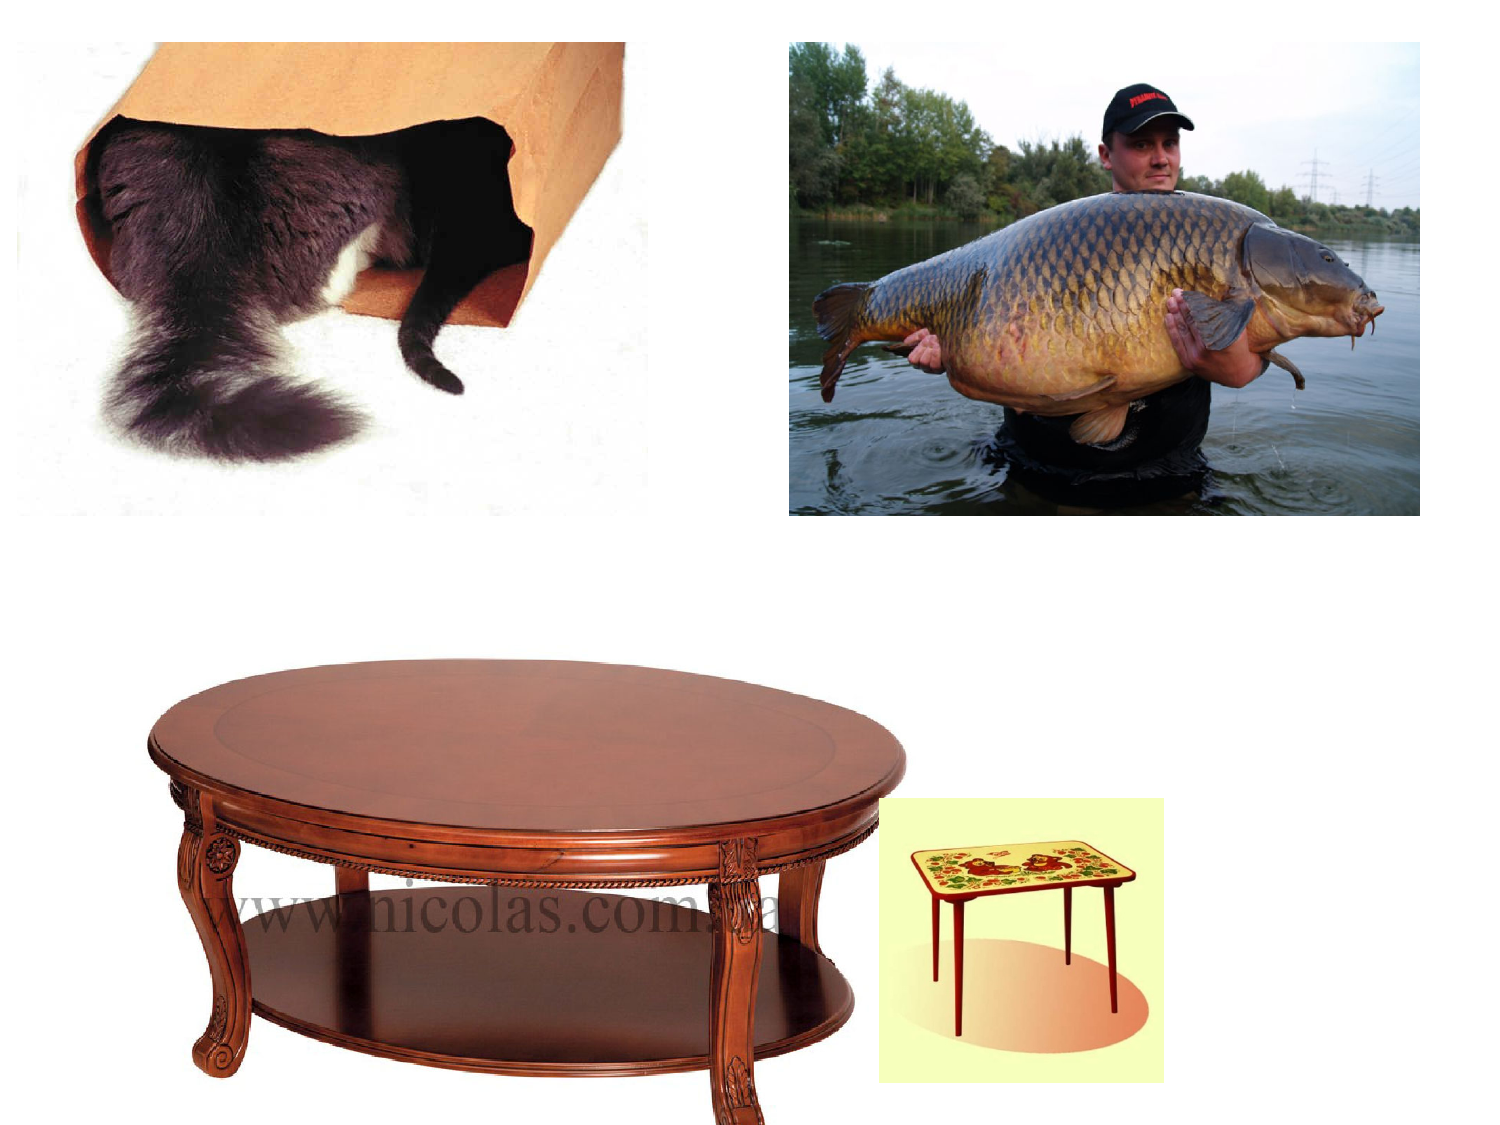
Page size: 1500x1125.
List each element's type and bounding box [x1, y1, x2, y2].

picture [17, 42, 648, 516]
picture [135, 644, 1164, 1125]
picture [789, 42, 1420, 516]
